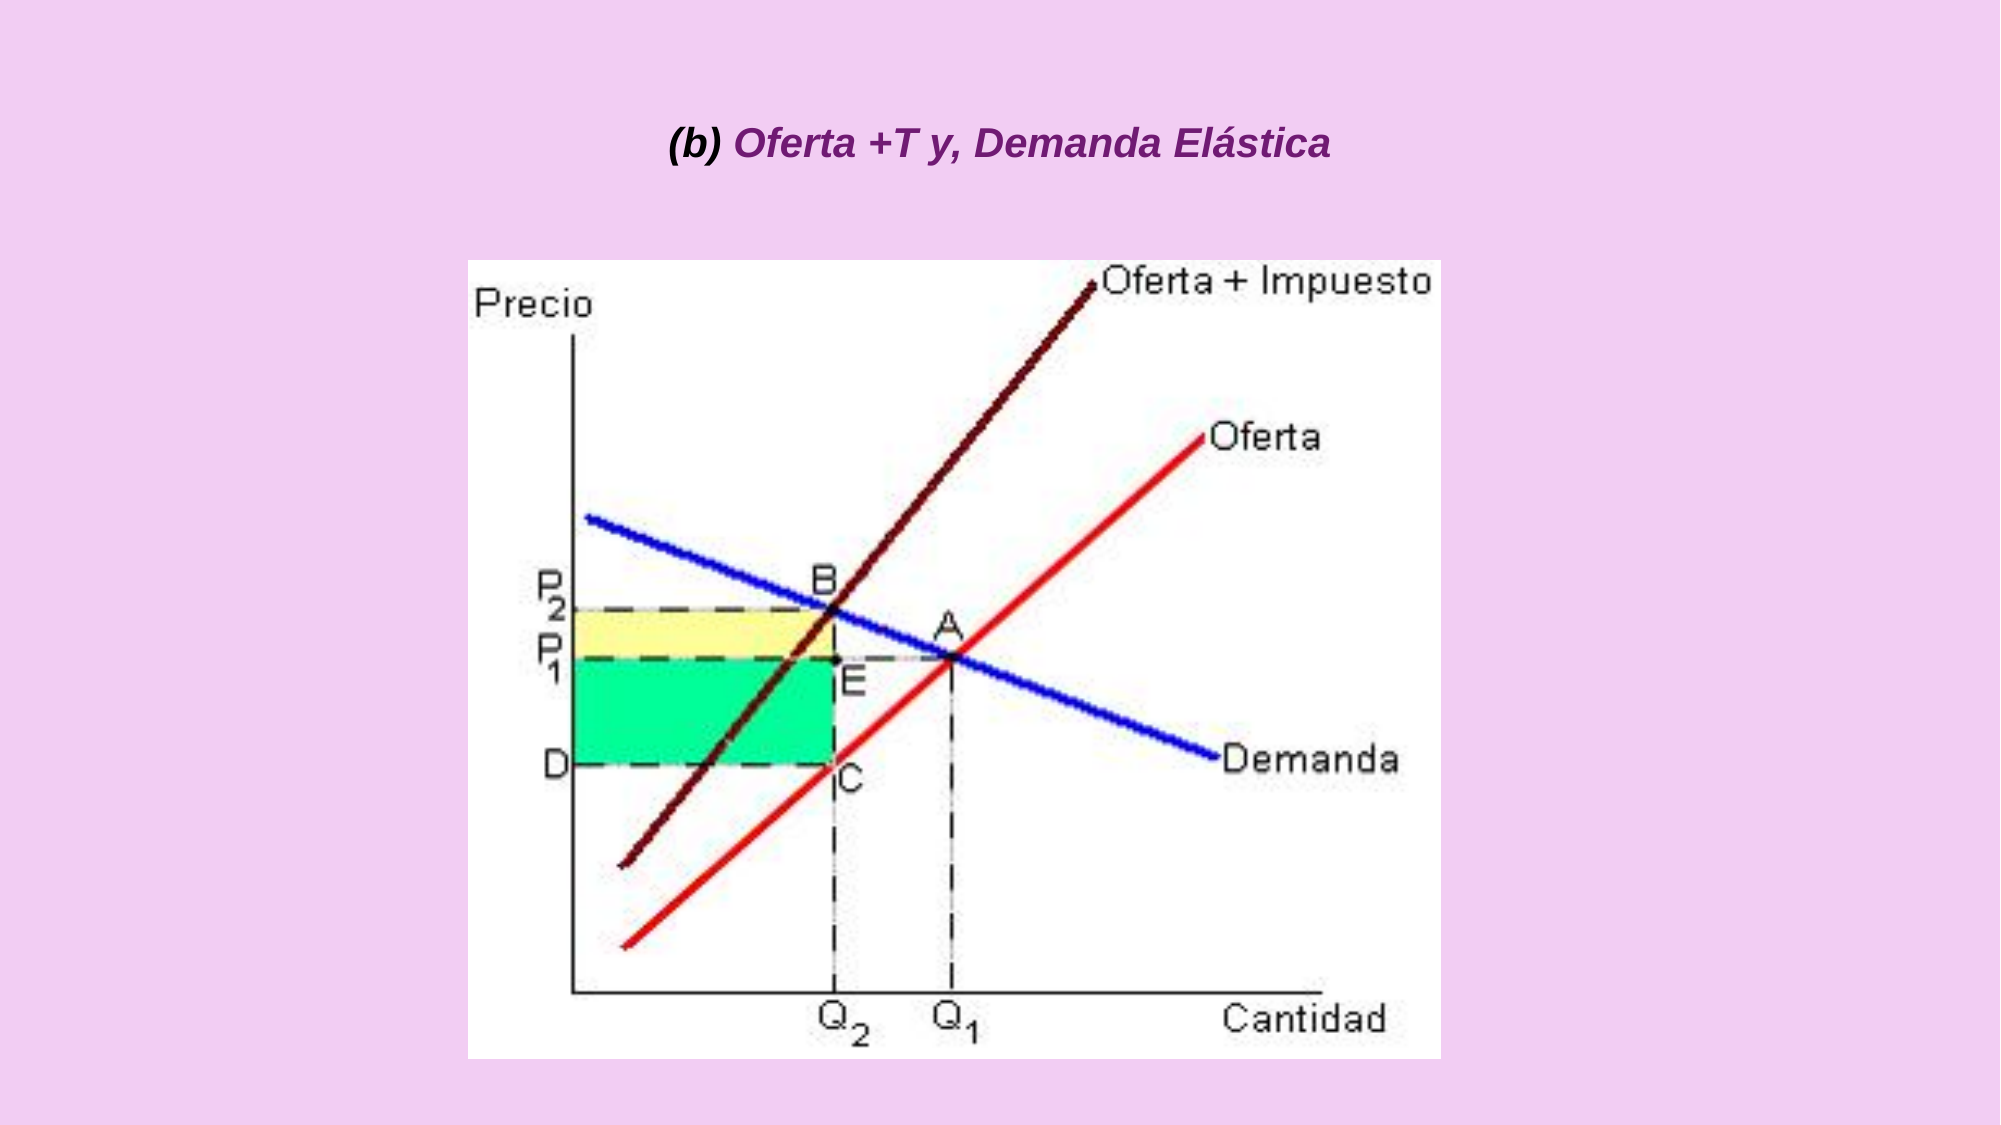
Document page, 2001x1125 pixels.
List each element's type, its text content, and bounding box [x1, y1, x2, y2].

title (b) Oferta +T y, Demanda Elástica [137, 59, 1863, 278]
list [468, 260, 1441, 1059]
